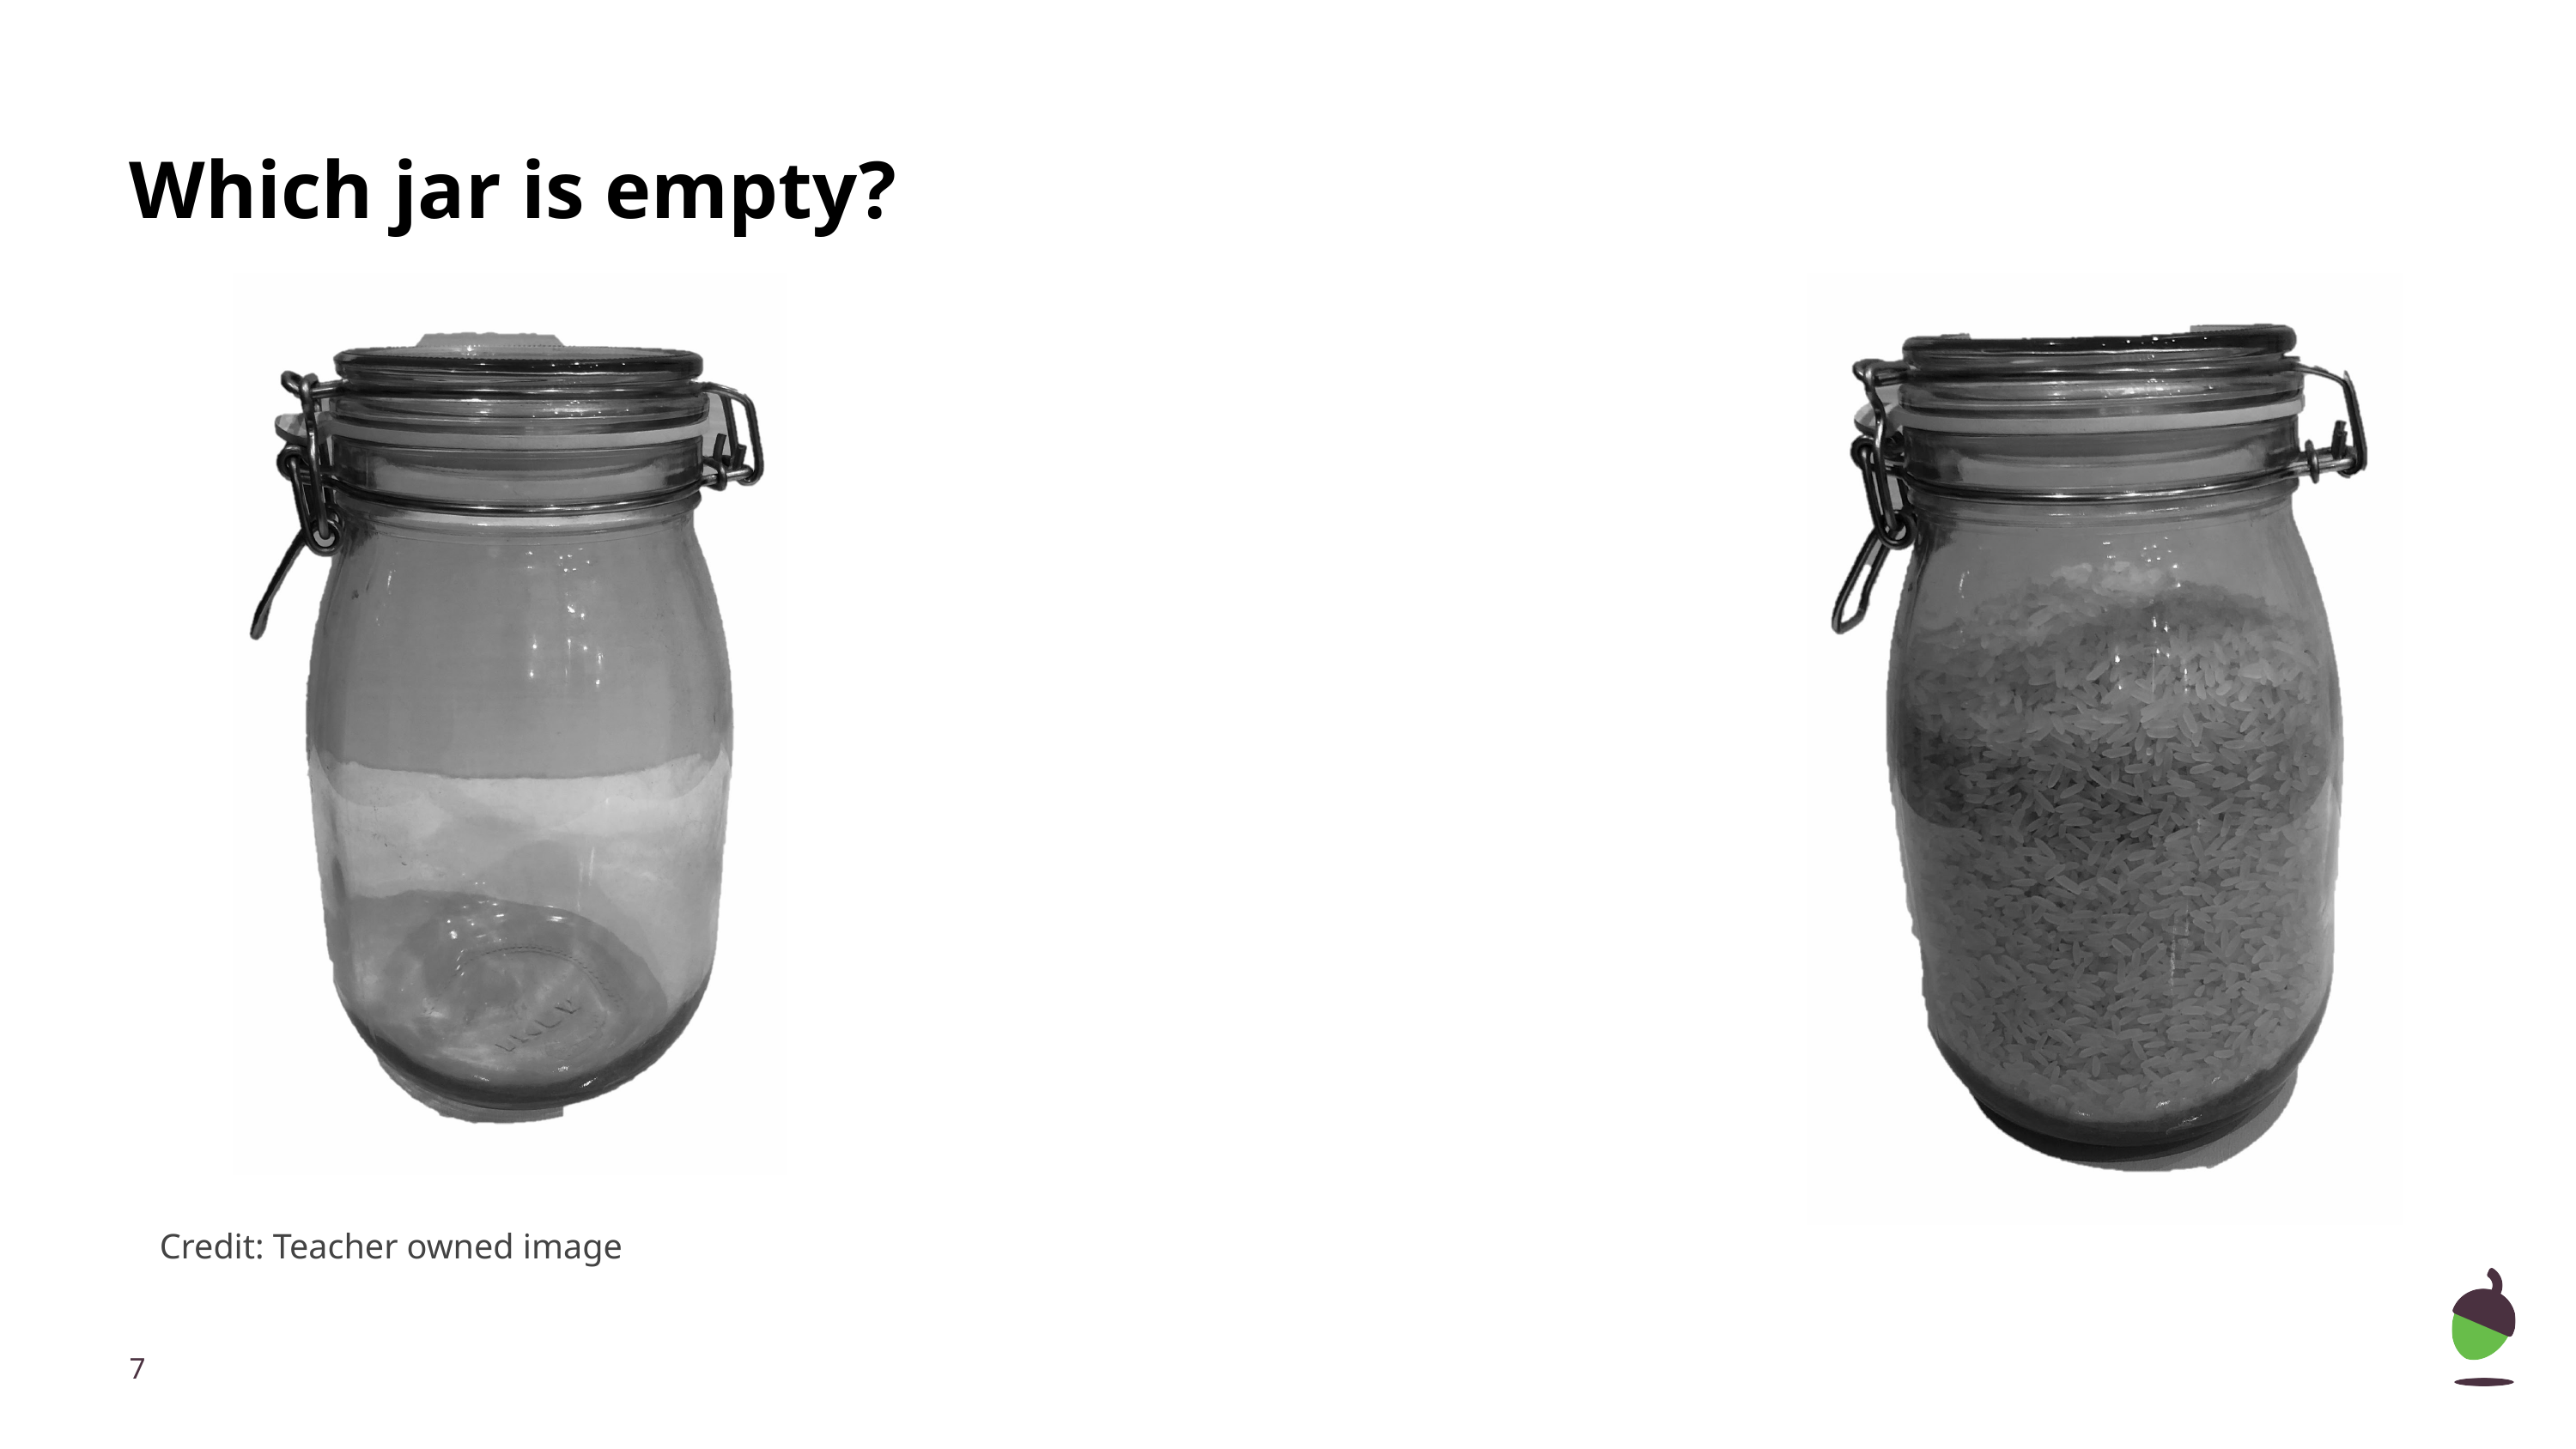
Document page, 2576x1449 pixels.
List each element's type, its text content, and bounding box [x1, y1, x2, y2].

title Which jar is empty? [129, 124, 1990, 355]
slide_number ‹#› [129, 1349, 332, 1401]
picture [232, 273, 787, 1176]
picture [1807, 273, 2403, 1225]
picture [2451, 1268, 2516, 1386]
text_box Credit: Teacher owned image [159, 1174, 1434, 1266]
